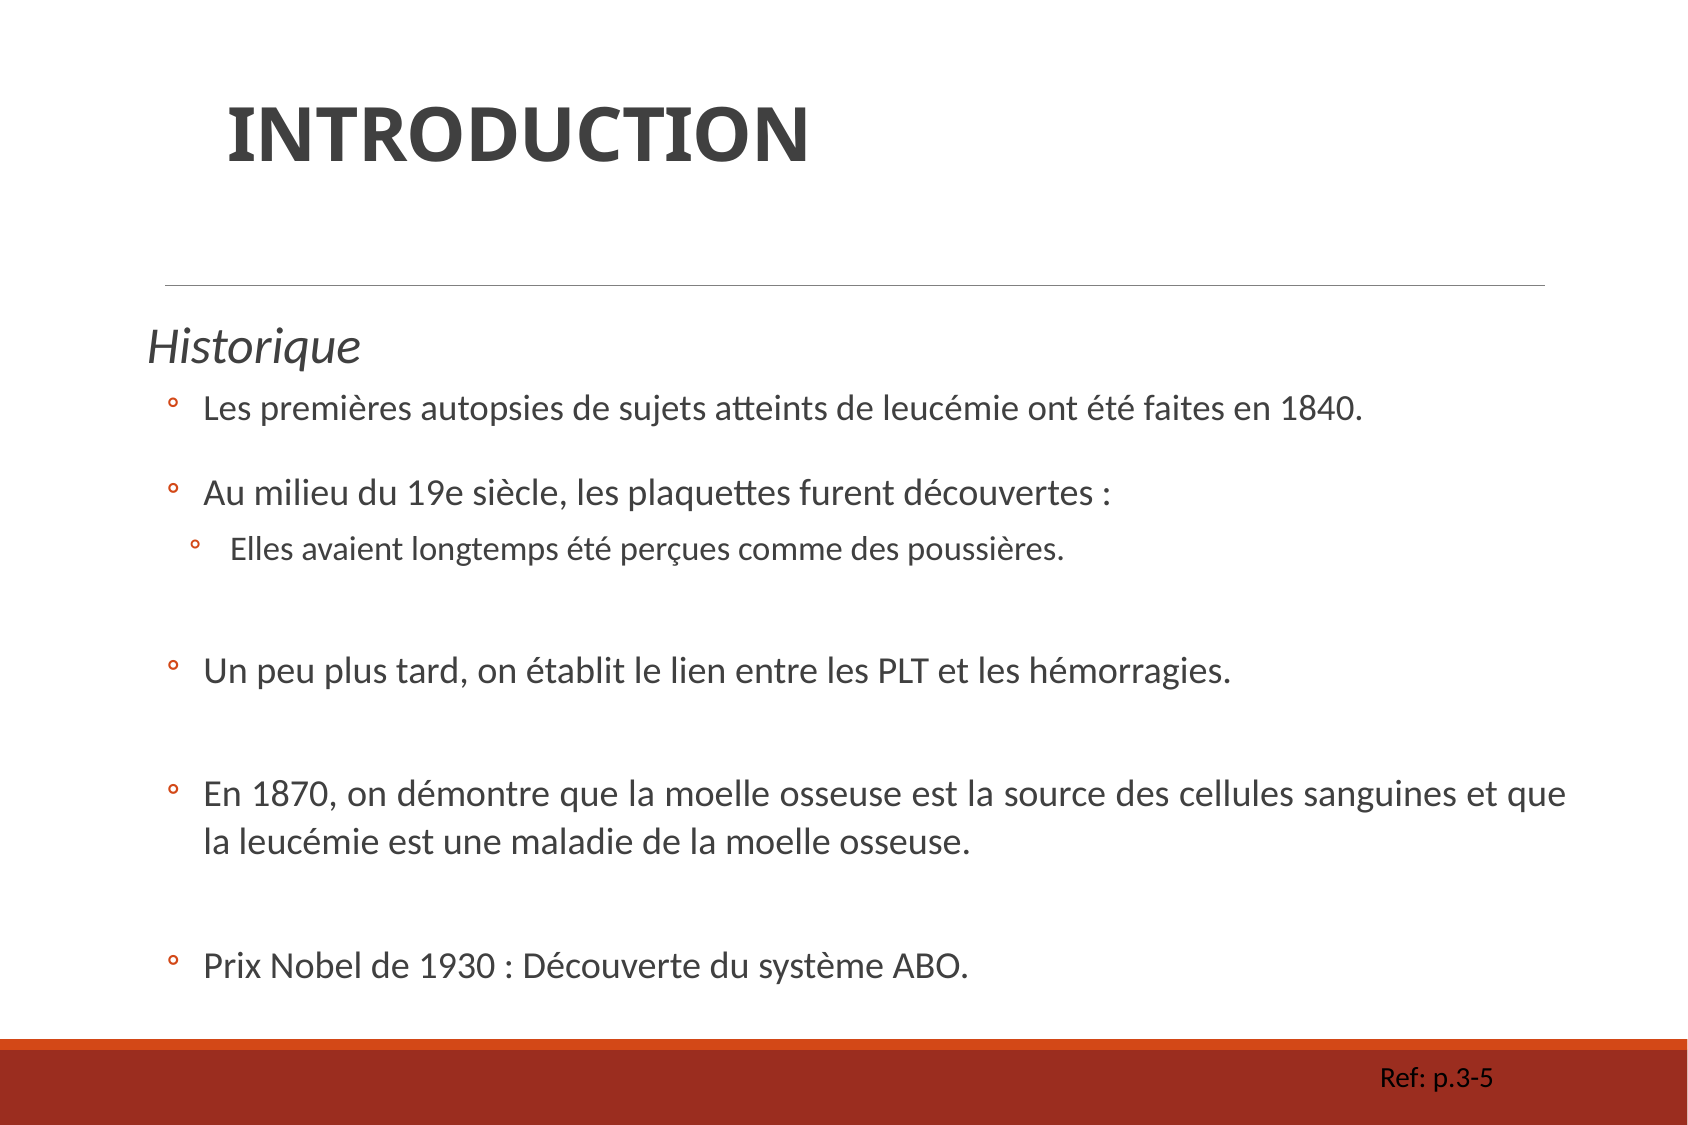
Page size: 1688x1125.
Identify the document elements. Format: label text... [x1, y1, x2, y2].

text_box Ref: p.3-5 [1365, 1051, 1624, 1101]
list Historique Les premières autopsies de sujets atteints de leucémie ont été faites en 1840. Au milieu du 19e siècle, les plaquettes furent découvertes : Elles avaient longtemps été perçues comme des poussières. Un peu plus tard, on établit le lien entre les PLT et les hémorragies. En 1870, on démontre que la moelle osseuse est la source des cellules sanguines et que la leucémie est une maladie de la moelle osseuse. Prix Nobel de 1930 : Découverte du système ABO. [146, 301, 1567, 996]
title Introduction [212, 23, 1451, 185]
